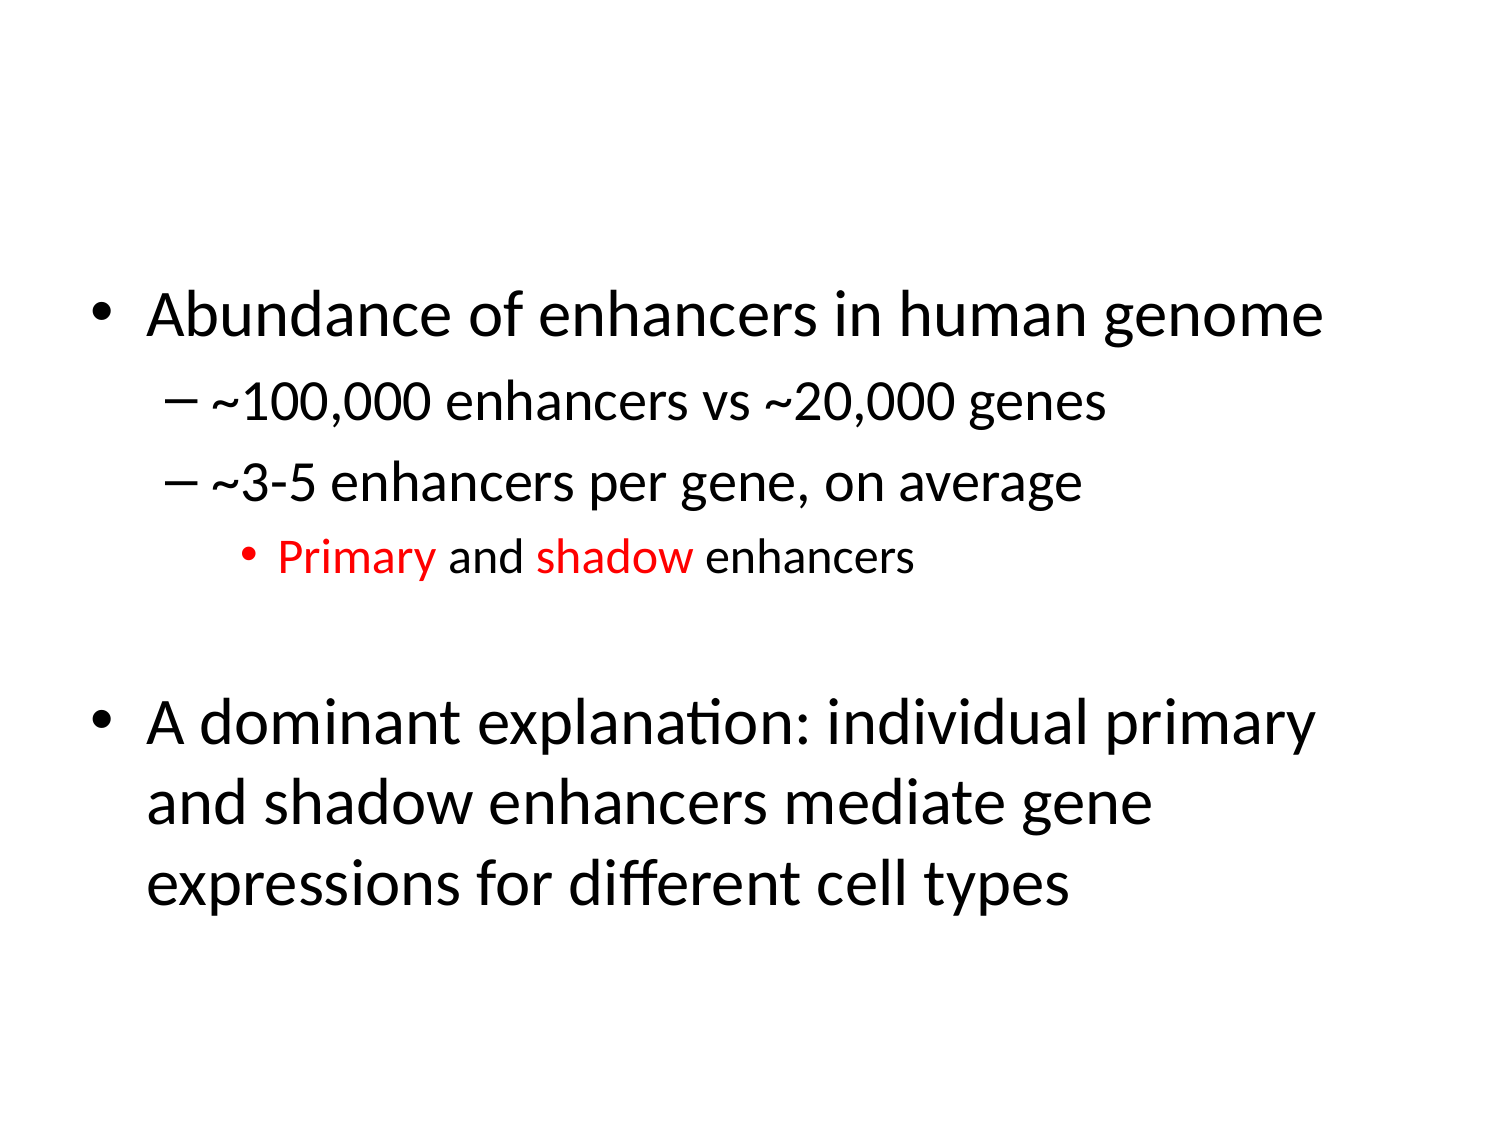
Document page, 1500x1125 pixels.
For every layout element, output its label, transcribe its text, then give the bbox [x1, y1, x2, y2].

list Abundance of enhancers in human genome ~100,000 enhancers vs ~20,000 genes ~3-5 enhancers per gene, on average Primary and shadow enhancers A dominant explanation: individual primary and shadow enhancers mediate gene expressions for different cell types [75, 262, 1425, 1005]
